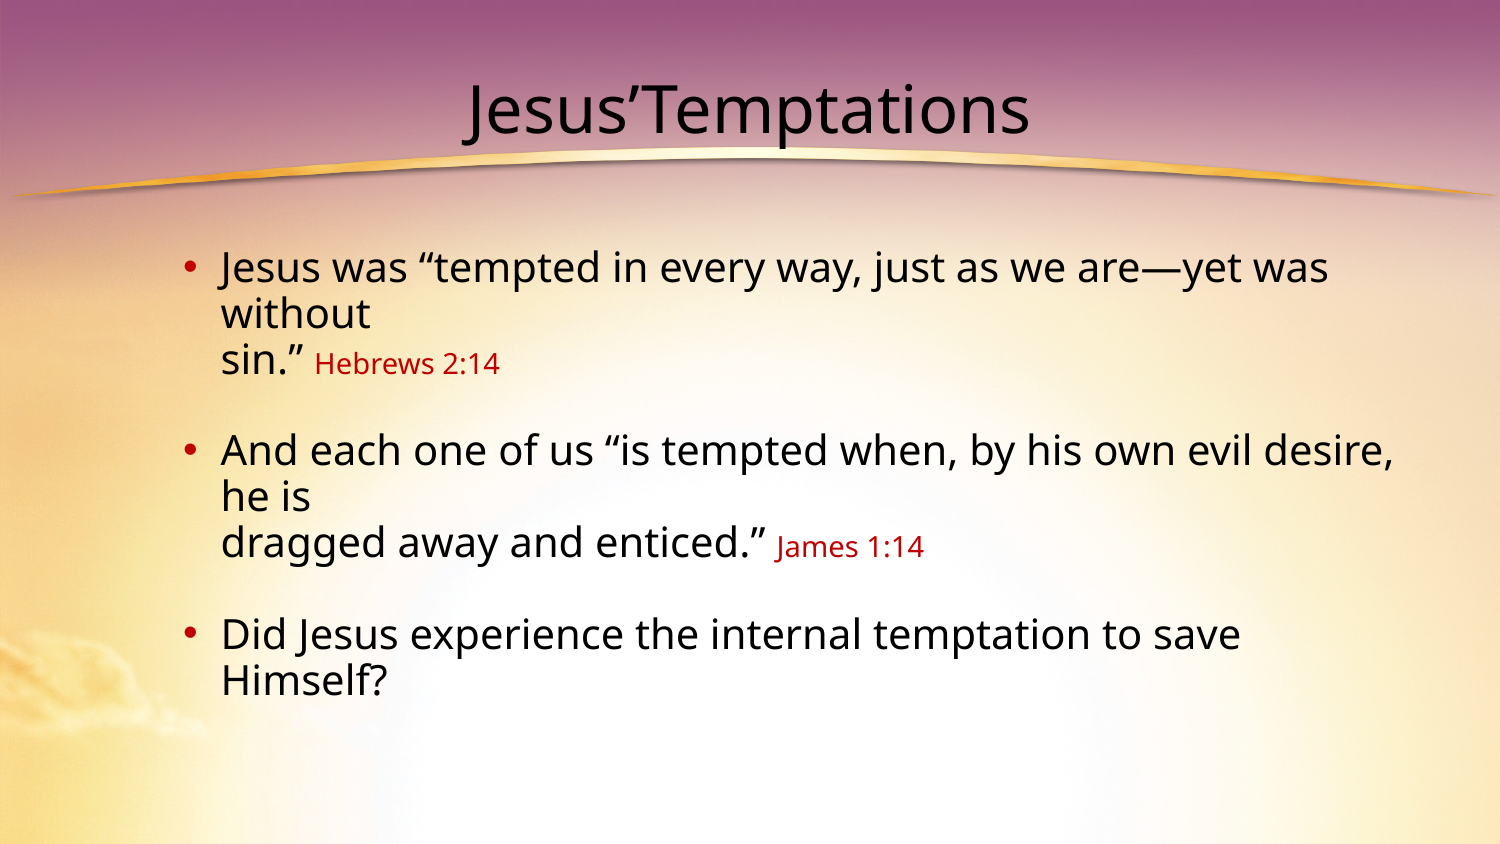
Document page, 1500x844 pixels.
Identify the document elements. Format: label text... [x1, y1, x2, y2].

title Jesus’Temptations [75, 27, 1425, 155]
picture [0, 0, 1500, 844]
list Jesus was “tempted in every way, just as we are—yet was without sin.” Hebrews 2:14 And each one of us “is tempted when, by his own evil desire, he is dragged away and enticed.” James 1:14 Did Jesus experience the internal temptation to save Himself? [168, 237, 1425, 774]
